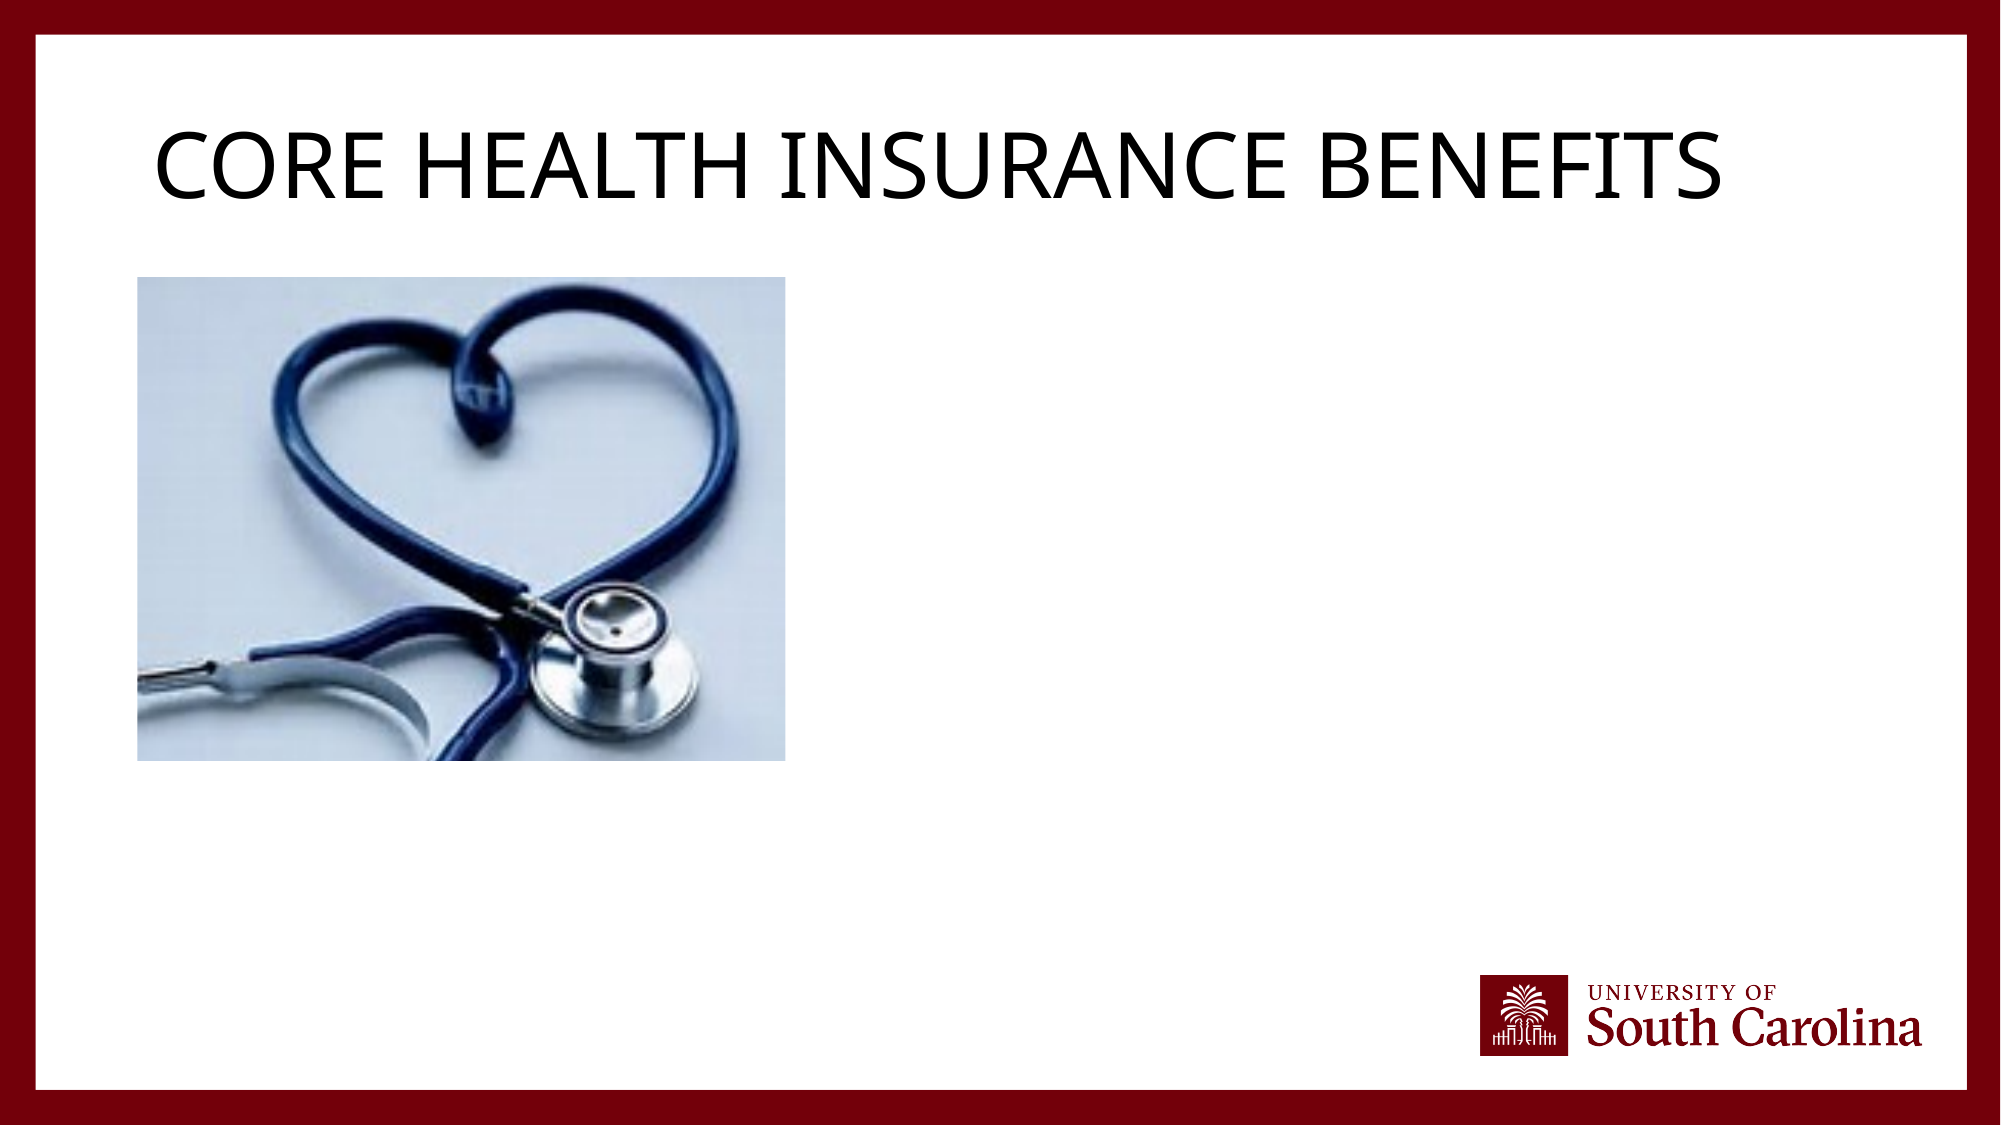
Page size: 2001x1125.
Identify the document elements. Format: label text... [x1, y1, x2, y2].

picture [0, 0, 2001, 1125]
title Core Health Insurance Benefits [137, 59, 1863, 278]
